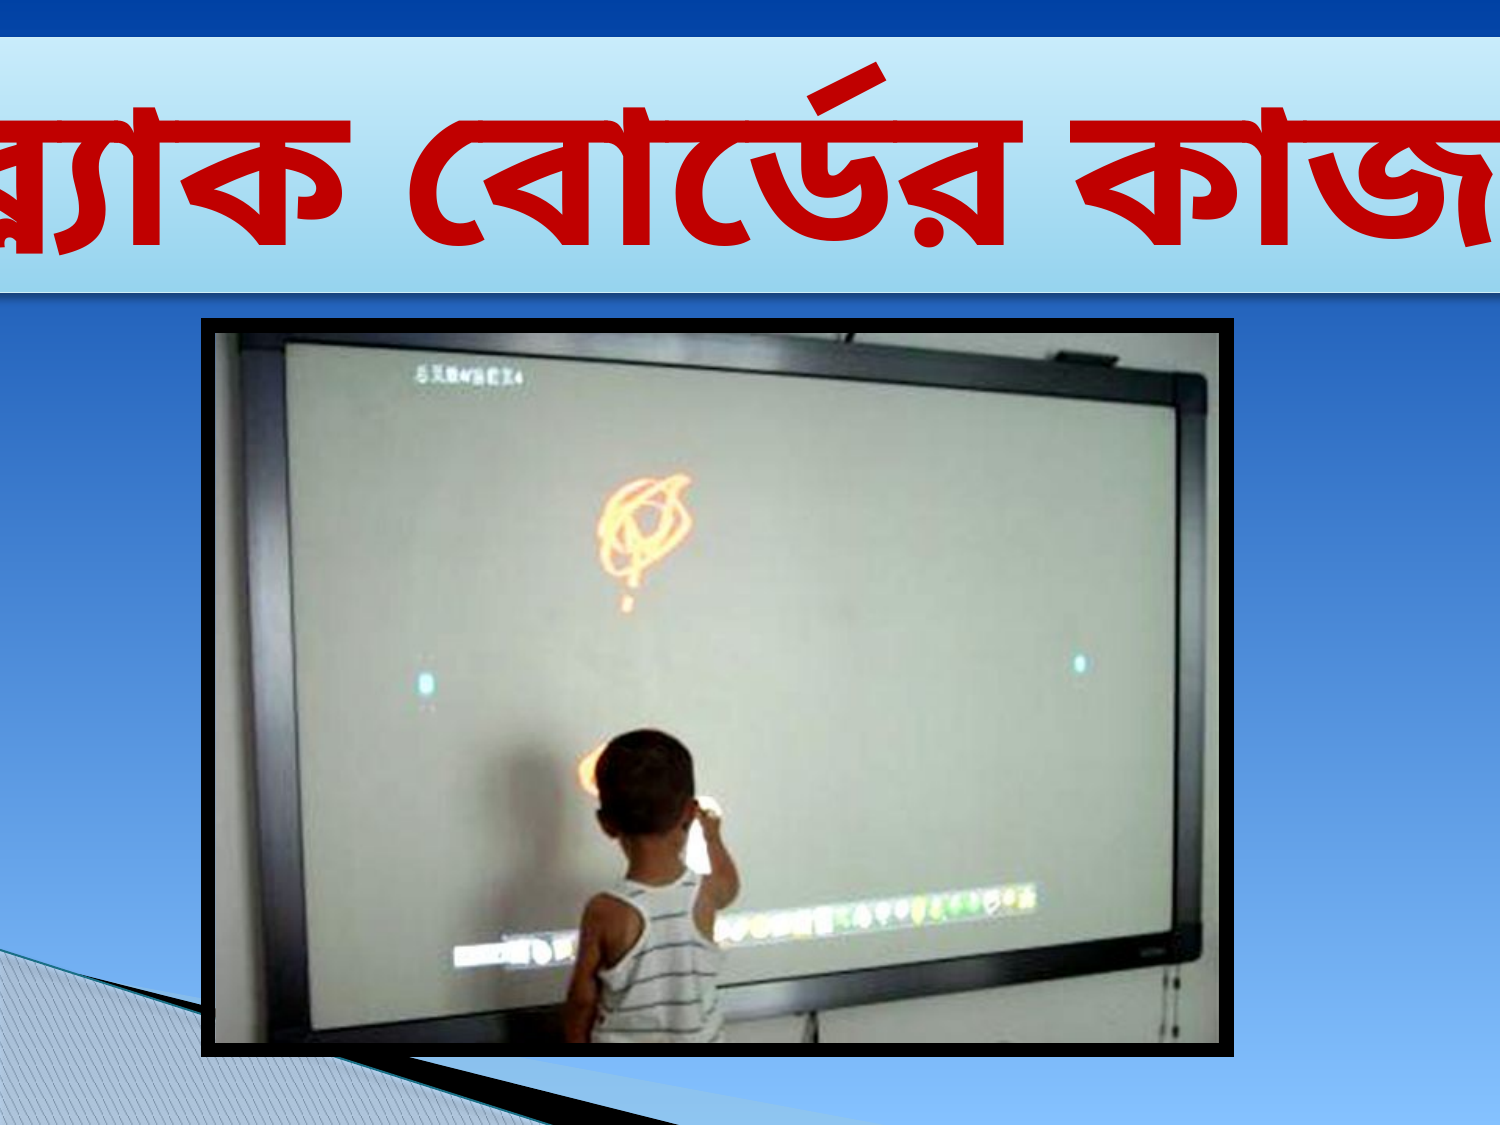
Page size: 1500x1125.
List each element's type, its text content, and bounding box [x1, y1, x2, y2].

picture [215, 332, 1220, 1044]
text_box ব্ল্যাক বোর্ডের কাজ [0, 37, 1500, 293]
